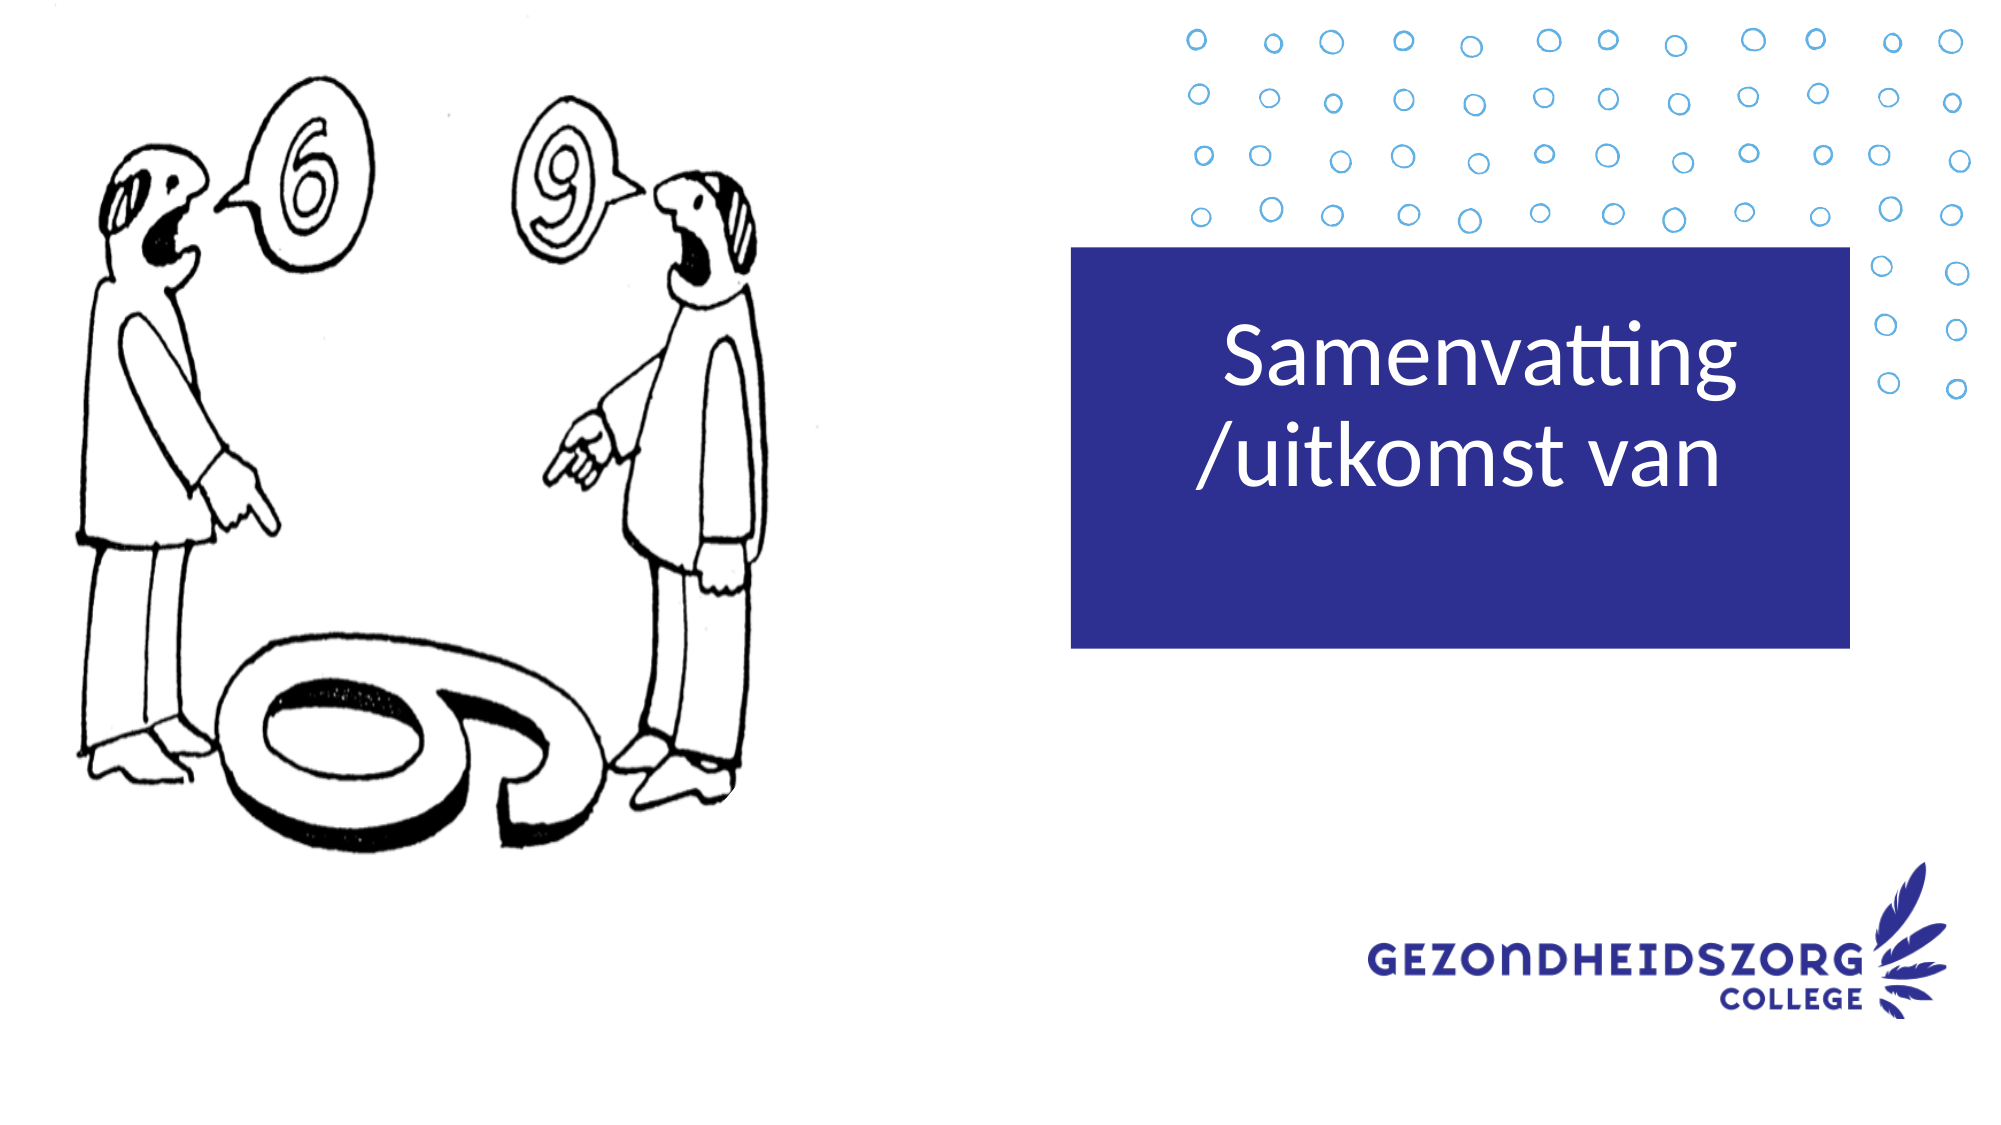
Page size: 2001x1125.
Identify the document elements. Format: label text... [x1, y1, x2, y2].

picture [0, 0, 843, 899]
title Samenvatting /uitkomst van [1070, 247, 1850, 649]
